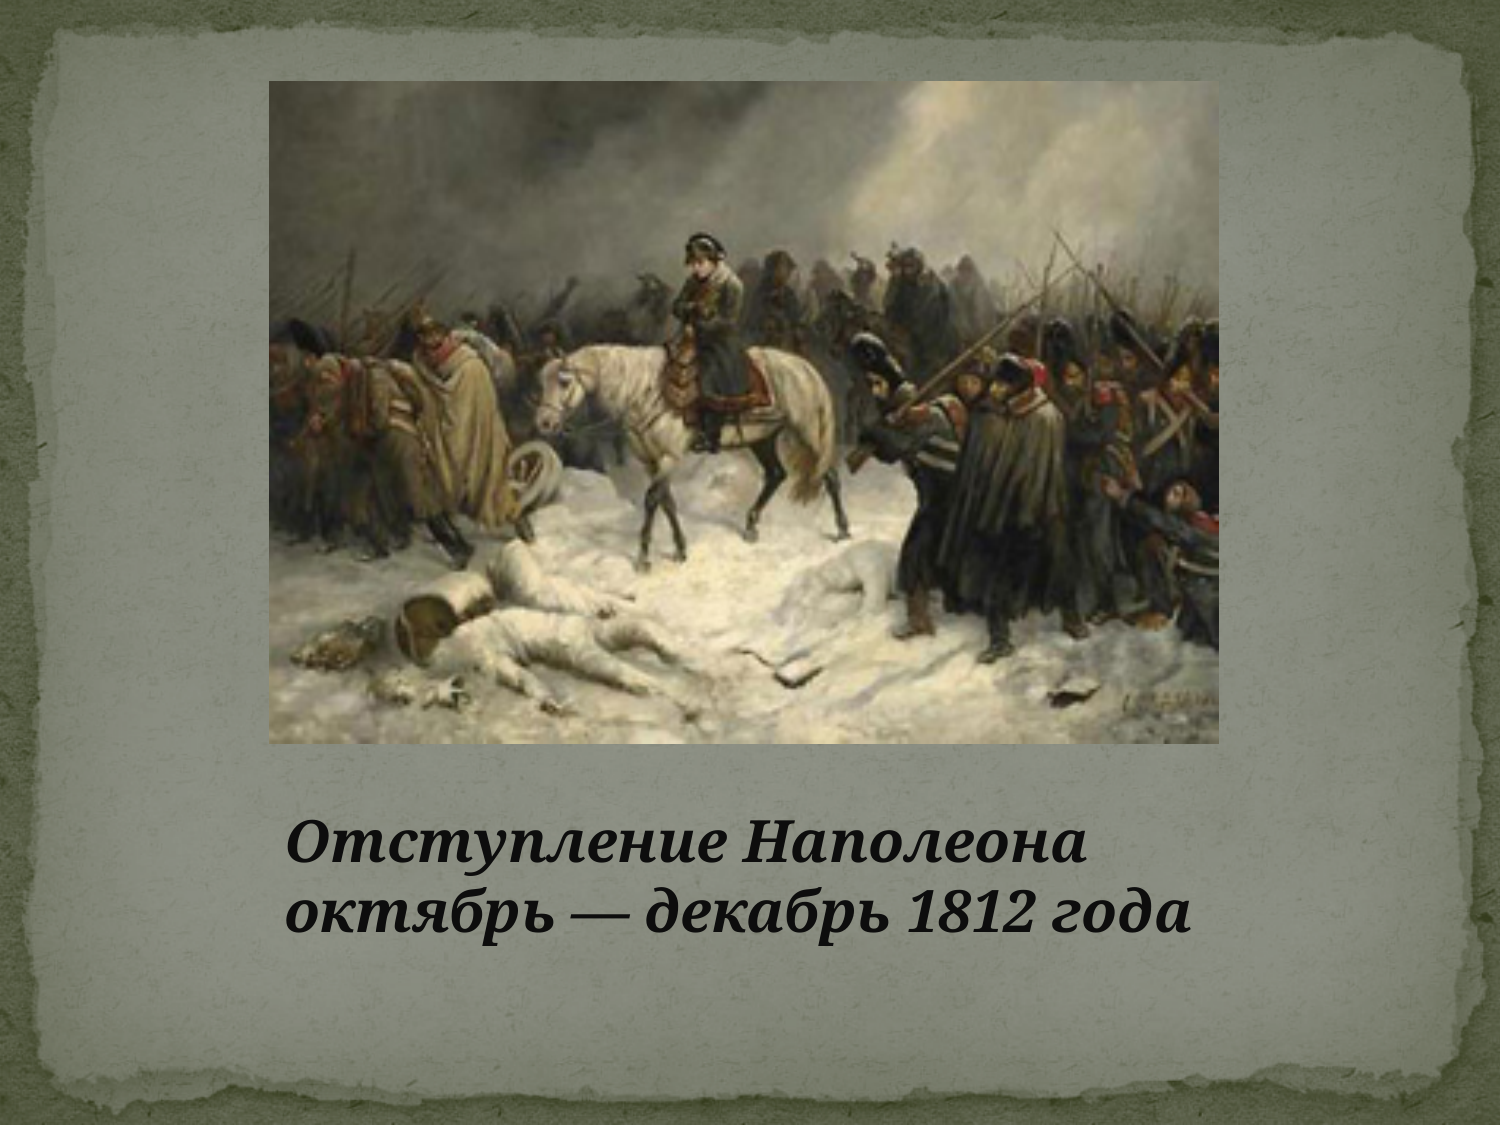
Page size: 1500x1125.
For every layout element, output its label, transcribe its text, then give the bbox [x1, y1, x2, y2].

picture [269, 81, 1219, 744]
text_box Отступление Наполеона октябрь — декабрь 1812 года [269, 796, 1266, 952]
